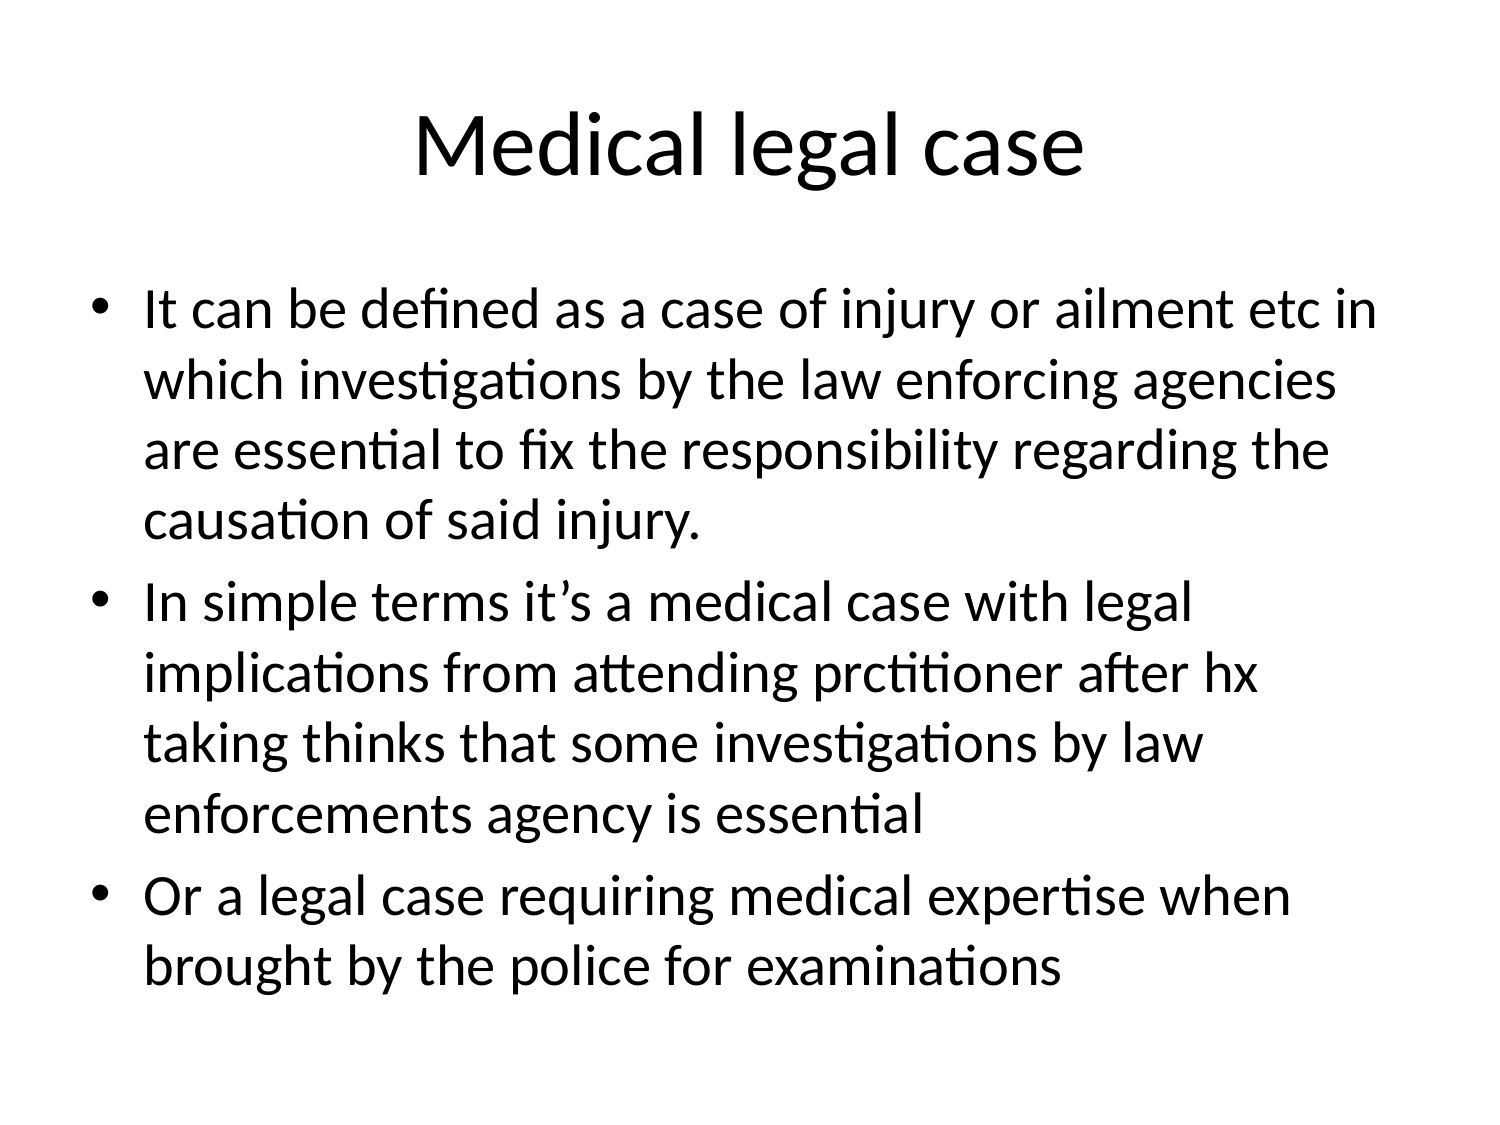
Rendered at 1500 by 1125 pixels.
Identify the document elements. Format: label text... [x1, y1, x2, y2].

list It can be defined as a case of injury or ailment etc in which investigations by the law enforcing agencies are essential to fix the responsibility regarding the causation of said injury. In simple terms it’s a medical case with legal implications from attending prctitioner after hx taking thinks that some investigations by law enforcements agency is essential Or a legal case requiring medical expertise when brought by the police for examinations [75, 262, 1425, 1005]
title Medical legal case [75, 45, 1425, 233]
